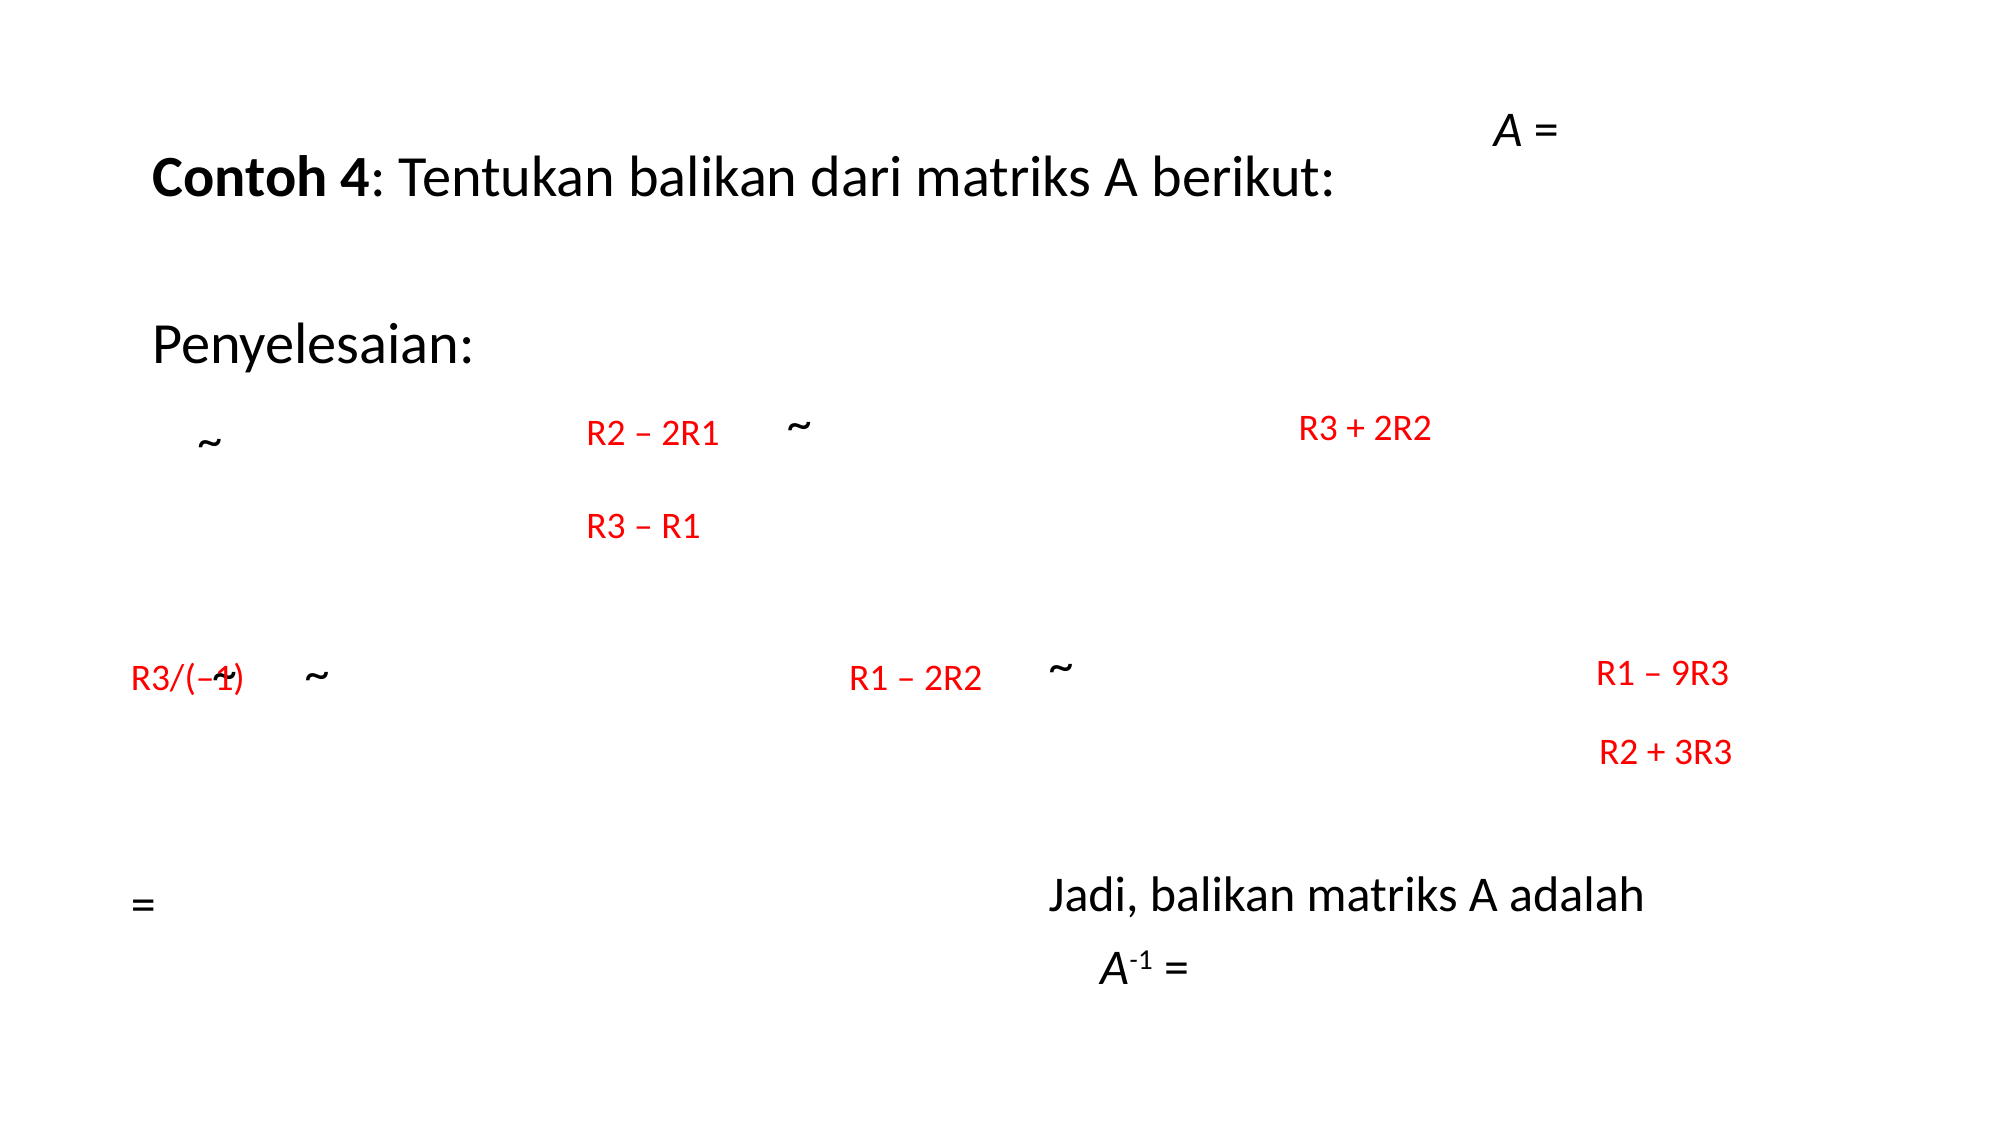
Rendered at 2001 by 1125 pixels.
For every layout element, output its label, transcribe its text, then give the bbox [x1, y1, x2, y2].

text_box R2 + 3R3 [1584, 719, 1748, 779]
text_box R3/(–1) [116, 645, 260, 705]
text_box R3 + 2R2 [1283, 395, 1447, 456]
text_box R2 – 2R1 [571, 400, 735, 461]
list Contoh 4: Tentukan balikan dari matriks A berikut: Penyelesaian: [137, 138, 1863, 1014]
text_box Jadi, balikan matriks A adalah [1033, 854, 1661, 1020]
text_box R3 – R1 [571, 493, 716, 554]
text_box R1 – 2R2 [834, 645, 998, 705]
text_box R1 – 9R3 [1581, 640, 1745, 701]
